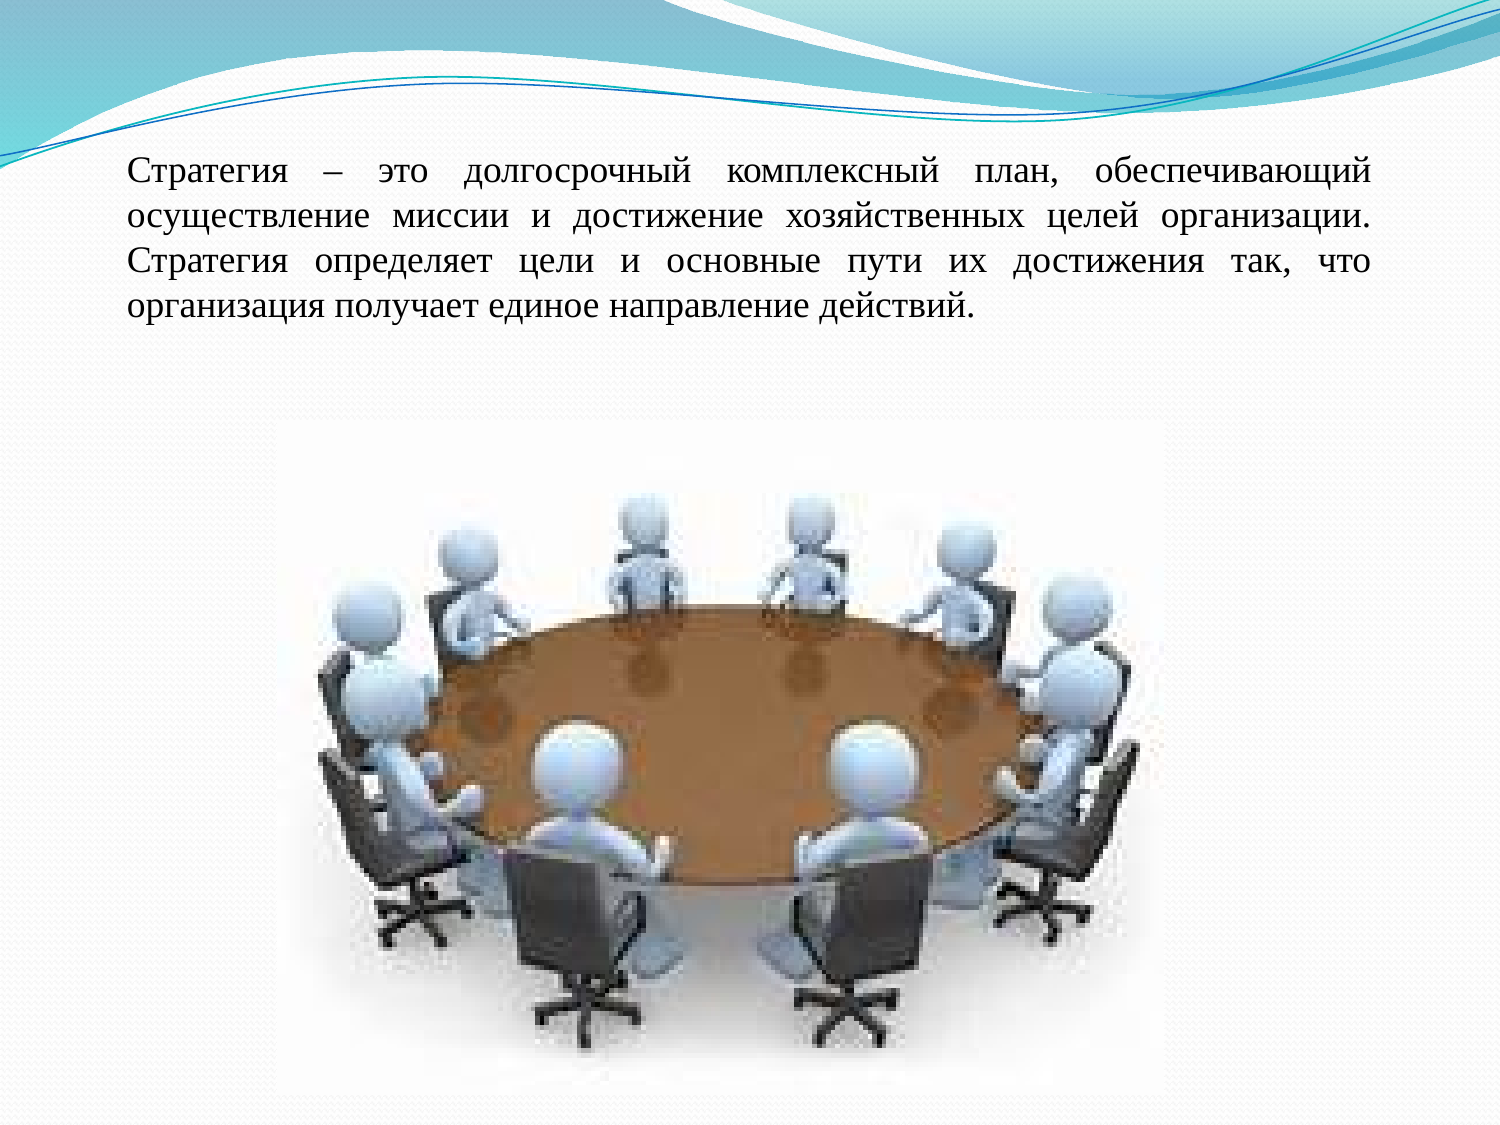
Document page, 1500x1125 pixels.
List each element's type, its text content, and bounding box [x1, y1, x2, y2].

picture [277, 420, 1164, 1095]
text_box Стратегия – это долгосрочный комплексный план, обеспечивающий осуществление миссии и достижение хозяйственных целей организации. Стратегия определяет цели и основные пути их достижения так, что организация получает единое направление действий. [112, 137, 1388, 332]
